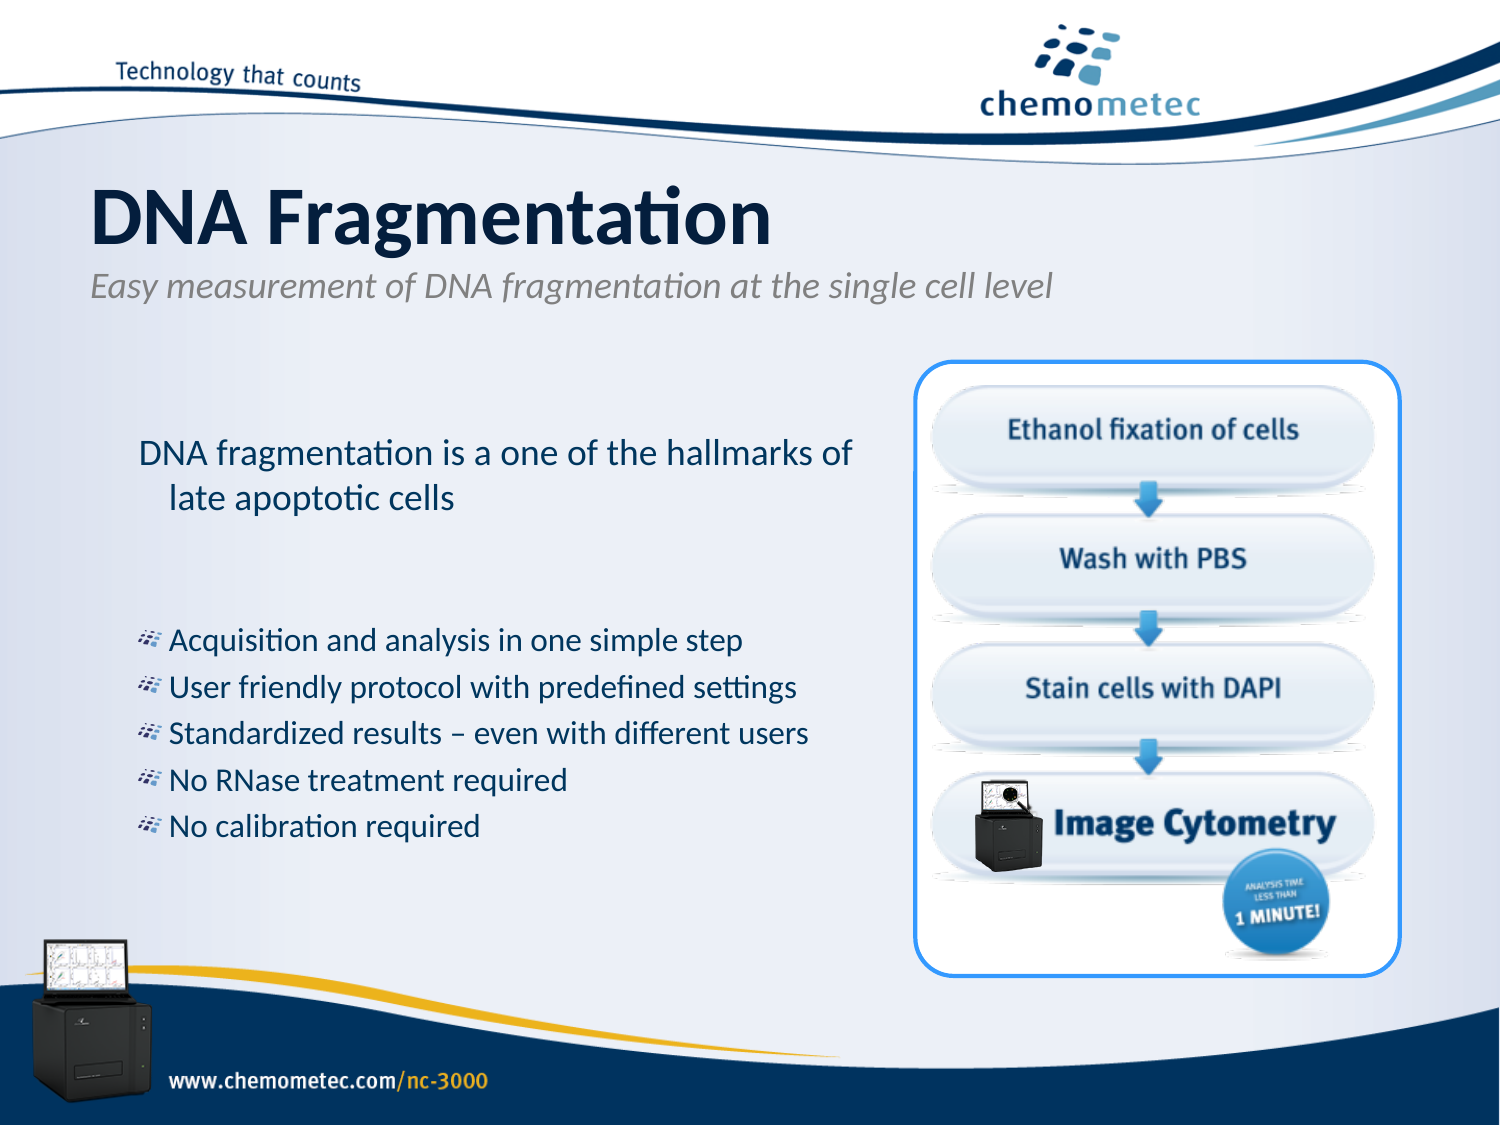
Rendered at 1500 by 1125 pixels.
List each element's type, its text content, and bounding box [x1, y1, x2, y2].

title DNA Fragmentation Easy measurement of DNA fragmentation at the single cell level [74, 184, 1426, 291]
list DNA fragmentation is a one of the hallmarks of late apoptotic cells Acquisition and analysis in one simple step User friendly protocol with predefined settings Standardized results – even with different users No RNase treatment required No calibration required [123, 420, 894, 752]
picture [0, 0, 1500, 1125]
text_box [903, 361, 1403, 977]
